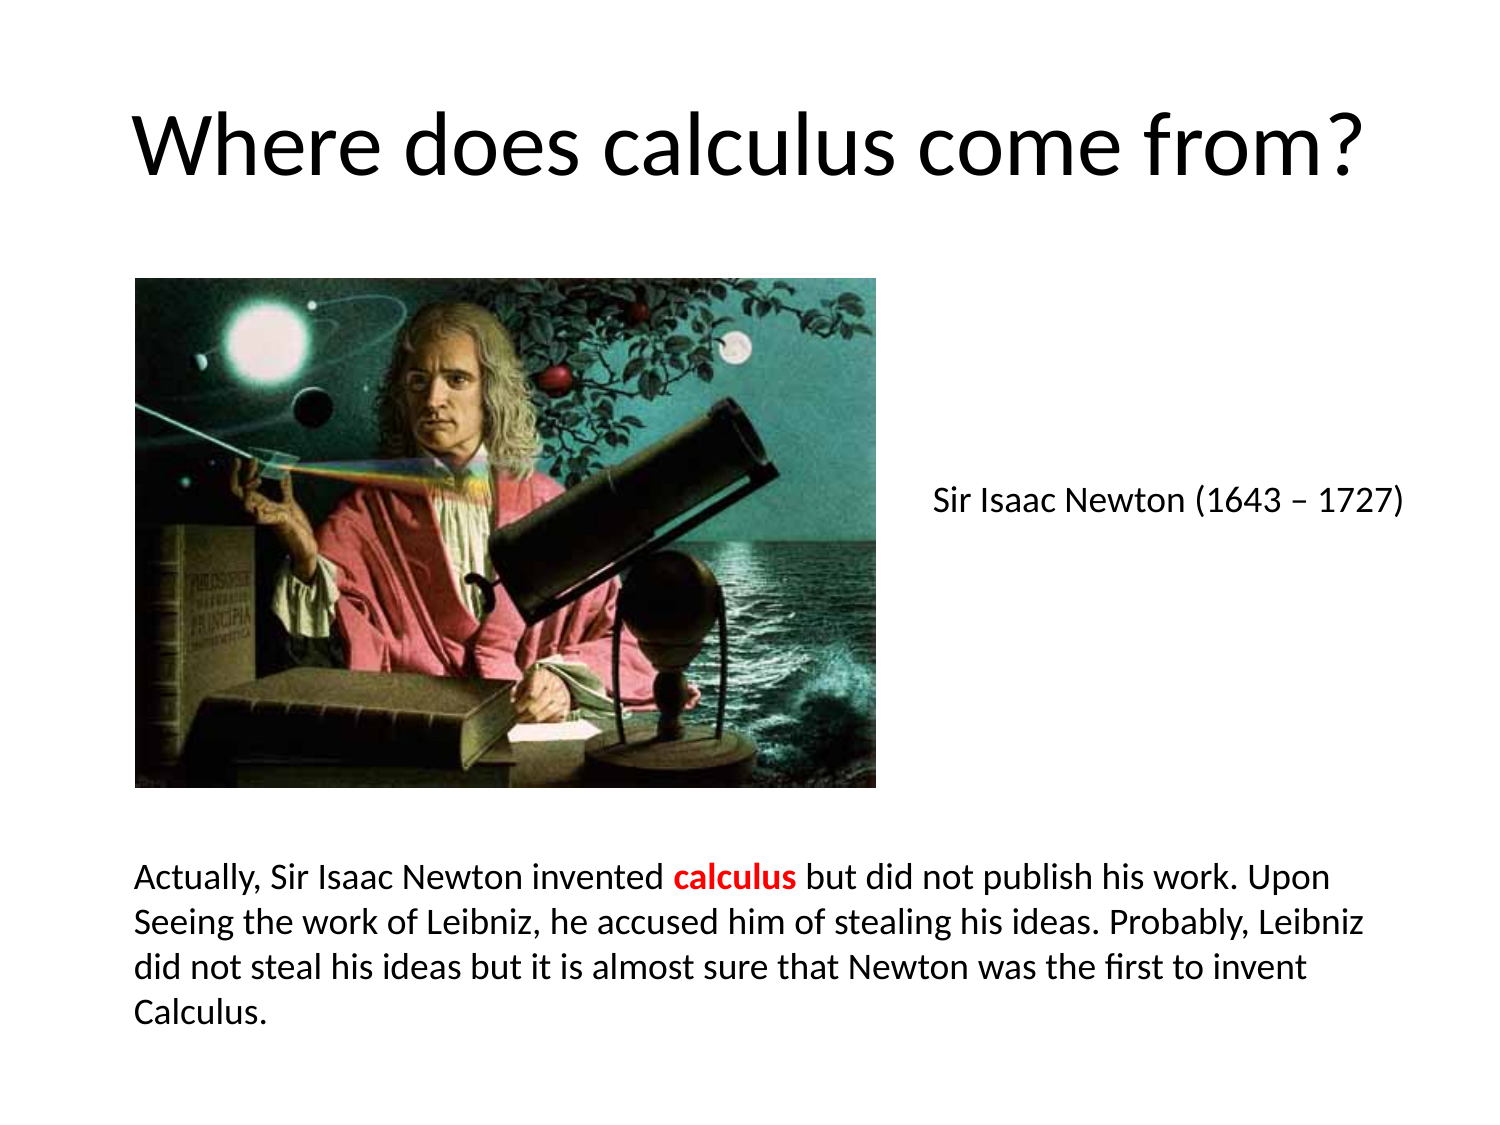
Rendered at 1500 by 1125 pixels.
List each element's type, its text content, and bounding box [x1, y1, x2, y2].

title Where does calculus come from? [75, 45, 1425, 233]
text_box Sir Isaac Newton (1643 – 1727) [918, 467, 1420, 528]
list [135, 278, 876, 789]
text_box Actually, Sir Isaac Newton invented calculus but did not publish his work. Upon Seeing the work of Leibniz, he accused him of stealing his ideas. Probably, Leibniz did not steal his ideas but it is almost sure that Newton was the first to invent Calculus. [119, 844, 1381, 1040]
